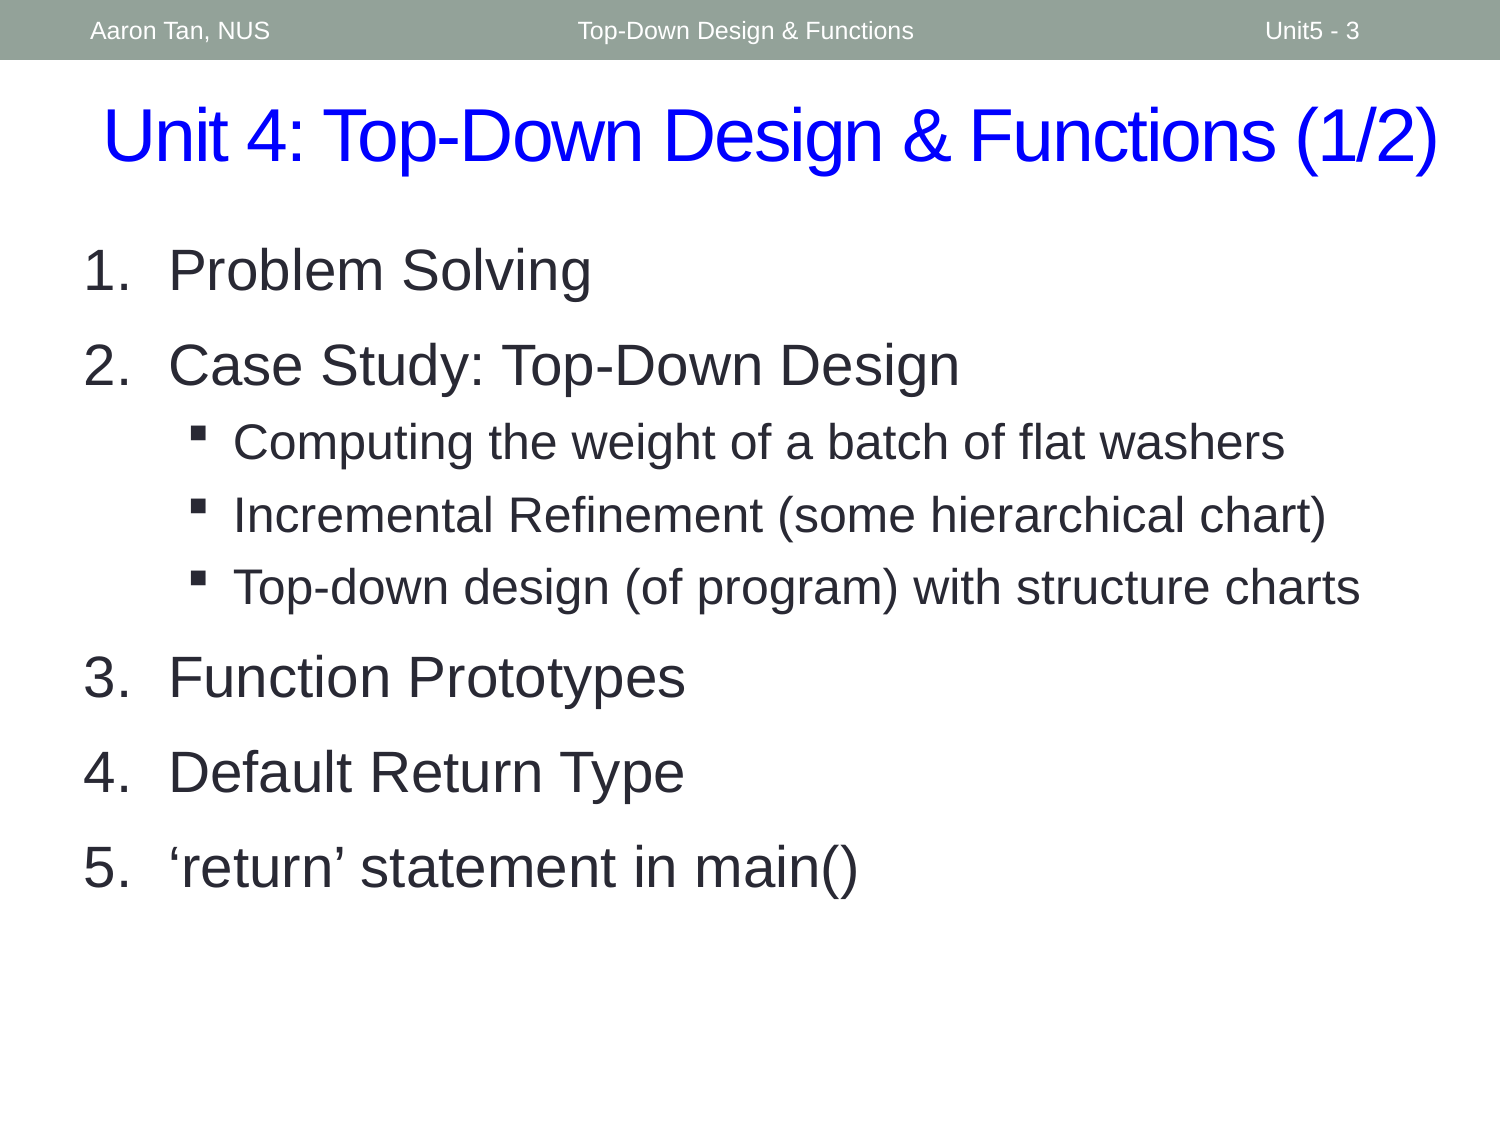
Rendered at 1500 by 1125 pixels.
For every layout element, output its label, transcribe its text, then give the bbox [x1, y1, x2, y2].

slide_number Unit5 - 3 [1250, 3, 1425, 57]
list Problem Solving Case Study: Top-Down Design Computing the weight of a batch of flat washers Incremental Refinement (some hierarchical chart) Top-down design (of program) with structure charts Function Prototypes Default Return Type ‘return’ statement in main() [68, 224, 1450, 1065]
title Unit 4: Top-Down Design & Functions (1/2) [87, 62, 1463, 200]
footer Top-Down Design & Functions [562, 3, 1238, 57]
slide_number Aaron Tan, NUS [75, 3, 550, 57]
